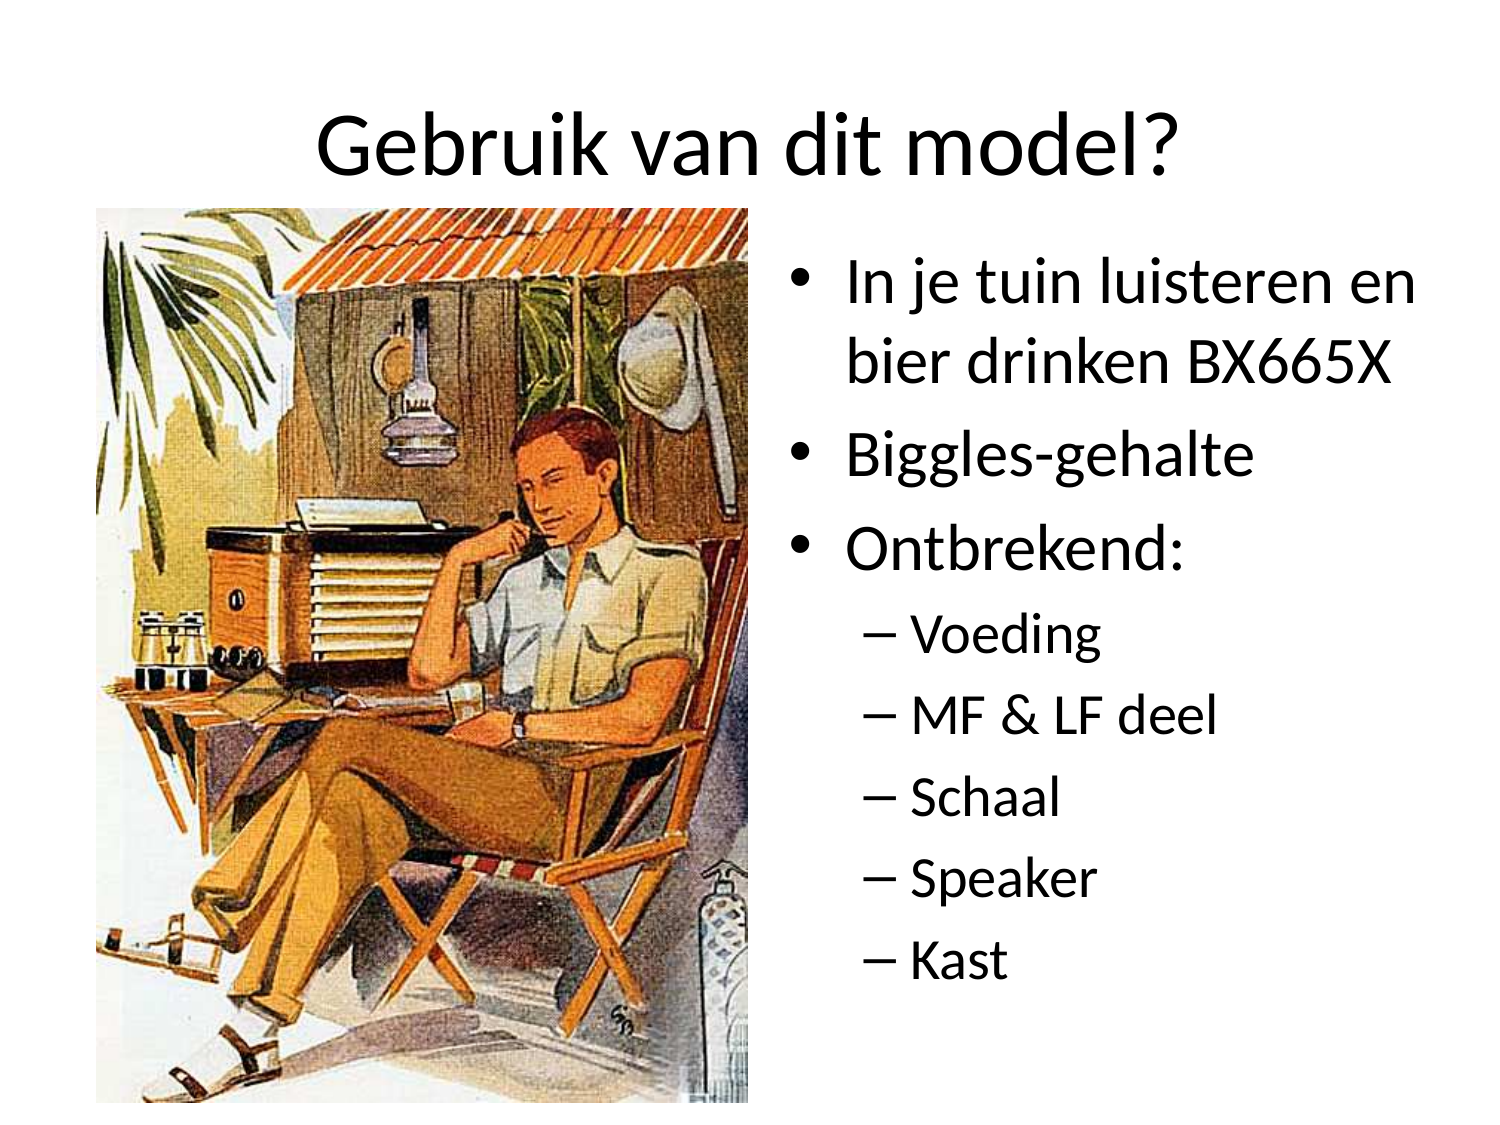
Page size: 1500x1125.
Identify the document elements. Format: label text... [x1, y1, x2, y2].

title Gebruik van dit model? [75, 45, 1425, 233]
picture [96, 207, 748, 1104]
list In je tuin luisteren en bier drinken BX665X Biggles-gehalte Ontbrekend: Voeding MF & LF deel Schaal Speaker Kast [773, 228, 1481, 1080]
